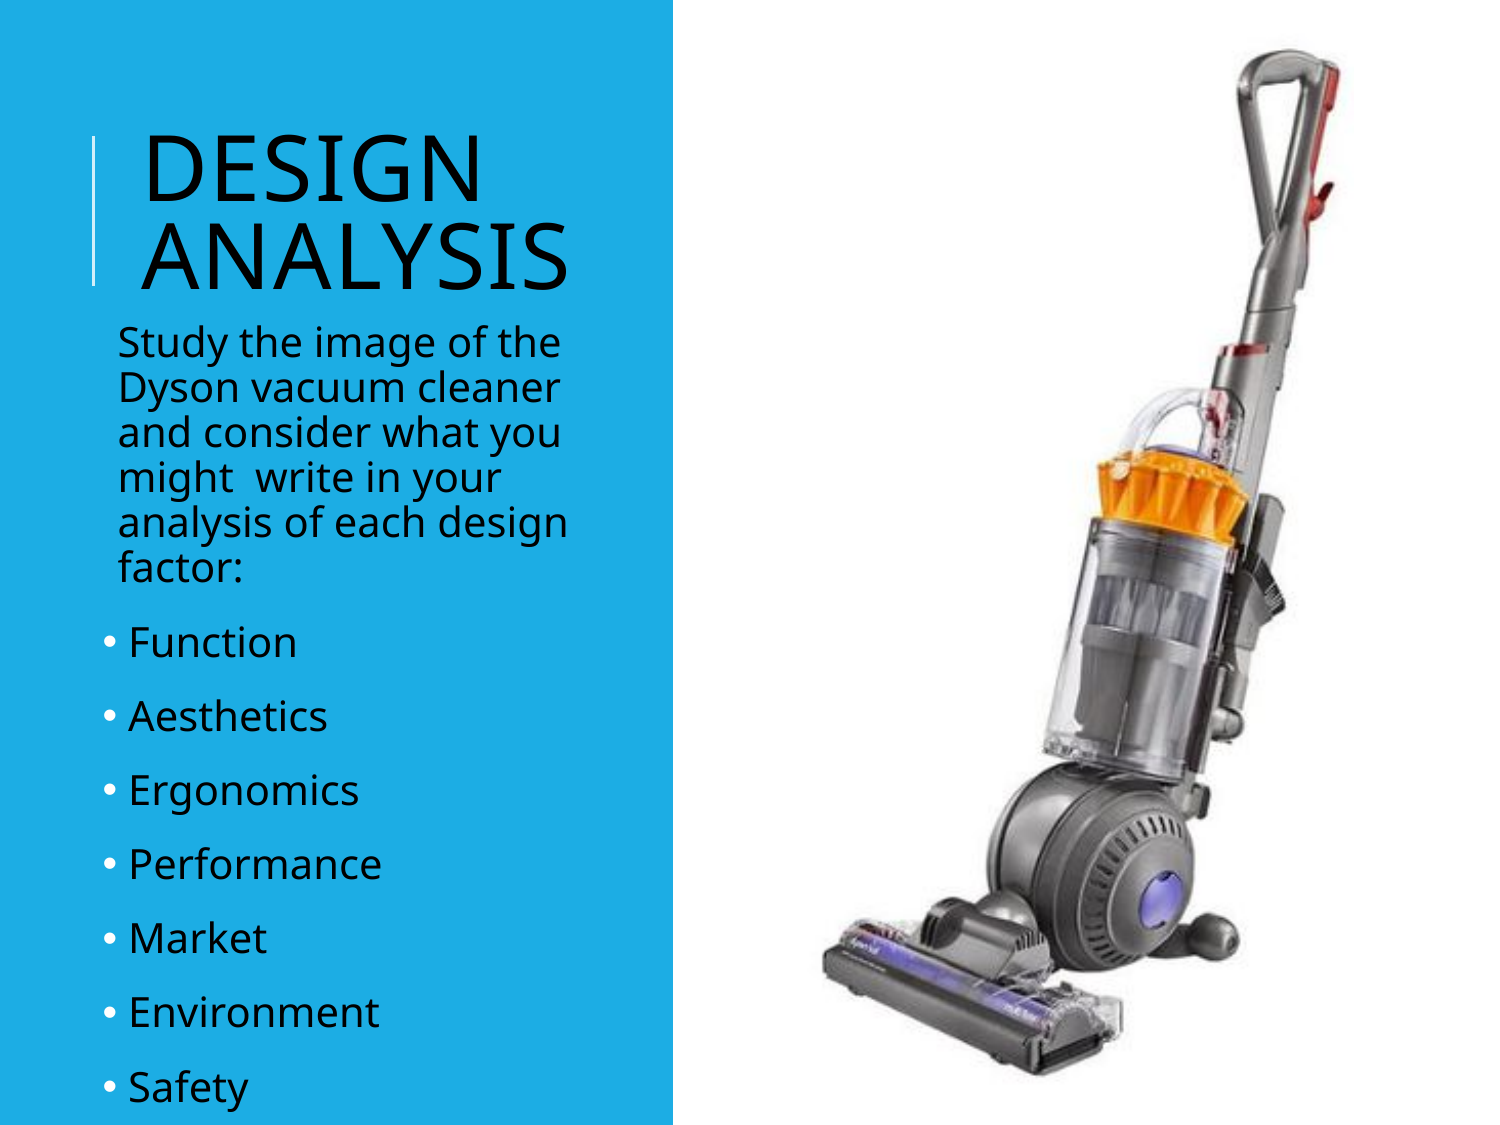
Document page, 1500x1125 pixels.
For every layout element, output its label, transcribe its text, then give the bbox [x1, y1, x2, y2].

list Study the image of the Dyson vacuum cleaner and consider what you might write in your analysis of each design factor: Function Aesthetics Ergonomics Performance Market Environment Safety [94, 314, 632, 1071]
title DESIGN ANALYSIS [126, 96, 591, 314]
text_box [0, 0, 674, 1125]
picture [798, 2, 1355, 1125]
